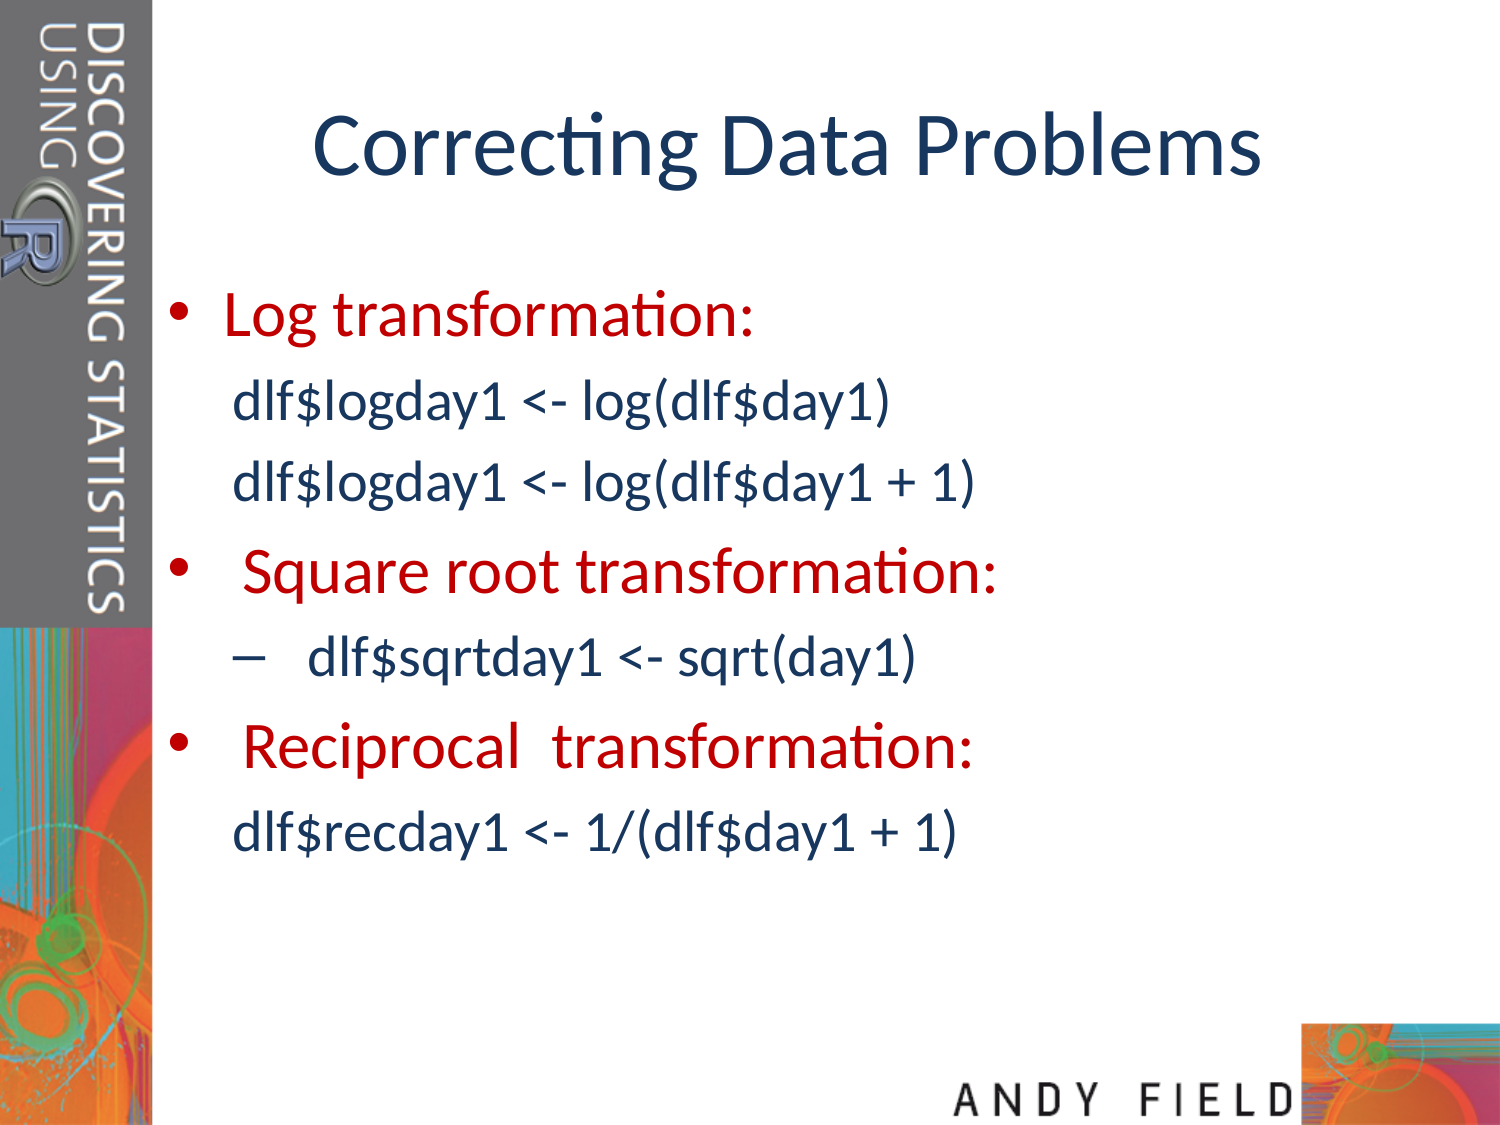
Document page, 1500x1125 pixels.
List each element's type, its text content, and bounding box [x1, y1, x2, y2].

picture [0, 0, 1500, 1125]
list Log transformation: dlf$logday1 <- log(dlf$day1) dlf$logday1 <- log(dlf$day1 + 1) Square root transformation: dlf$sqrtday1 <- sqrt(day1) Reciprocal transformation: dlf$recday1 <- 1/(dlf$day1 + 1) [152, 262, 1425, 1005]
title Correcting Data Problems [152, 45, 1425, 233]
